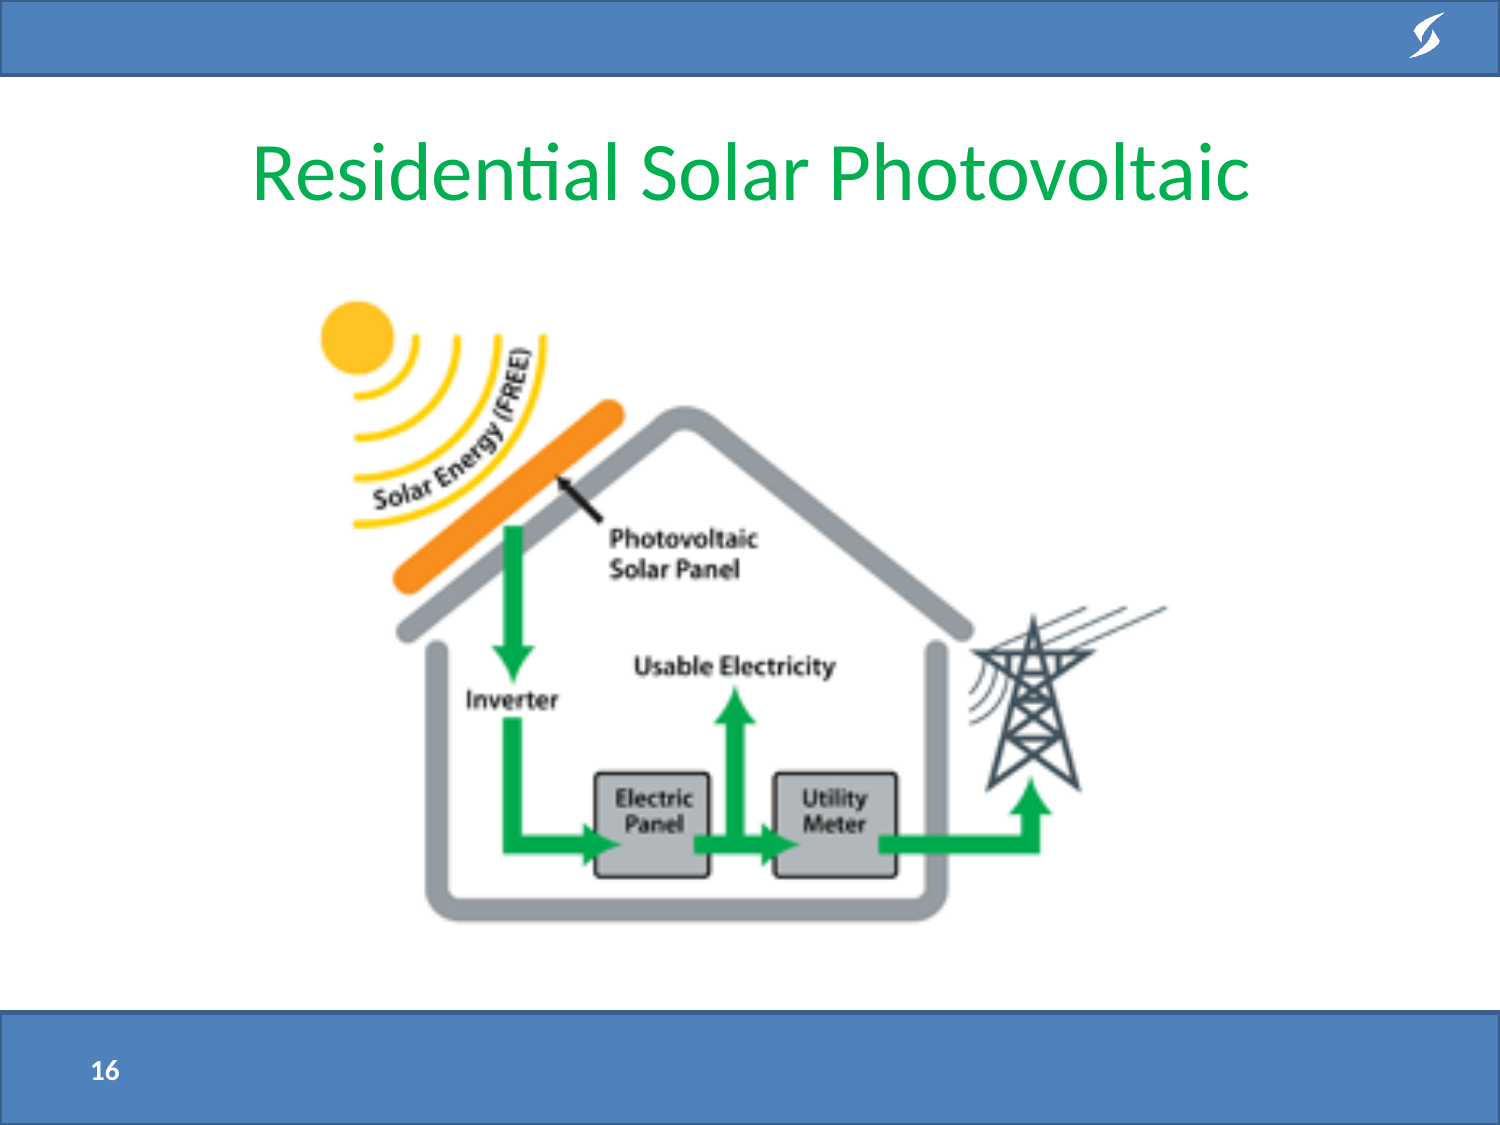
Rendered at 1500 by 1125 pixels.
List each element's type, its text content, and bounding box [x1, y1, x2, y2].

picture [1408, 12, 1444, 58]
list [299, 274, 1190, 988]
title Residential Solar Photovoltaic [76, 88, 1427, 246]
slide_number 16 [75, 1038, 425, 1099]
